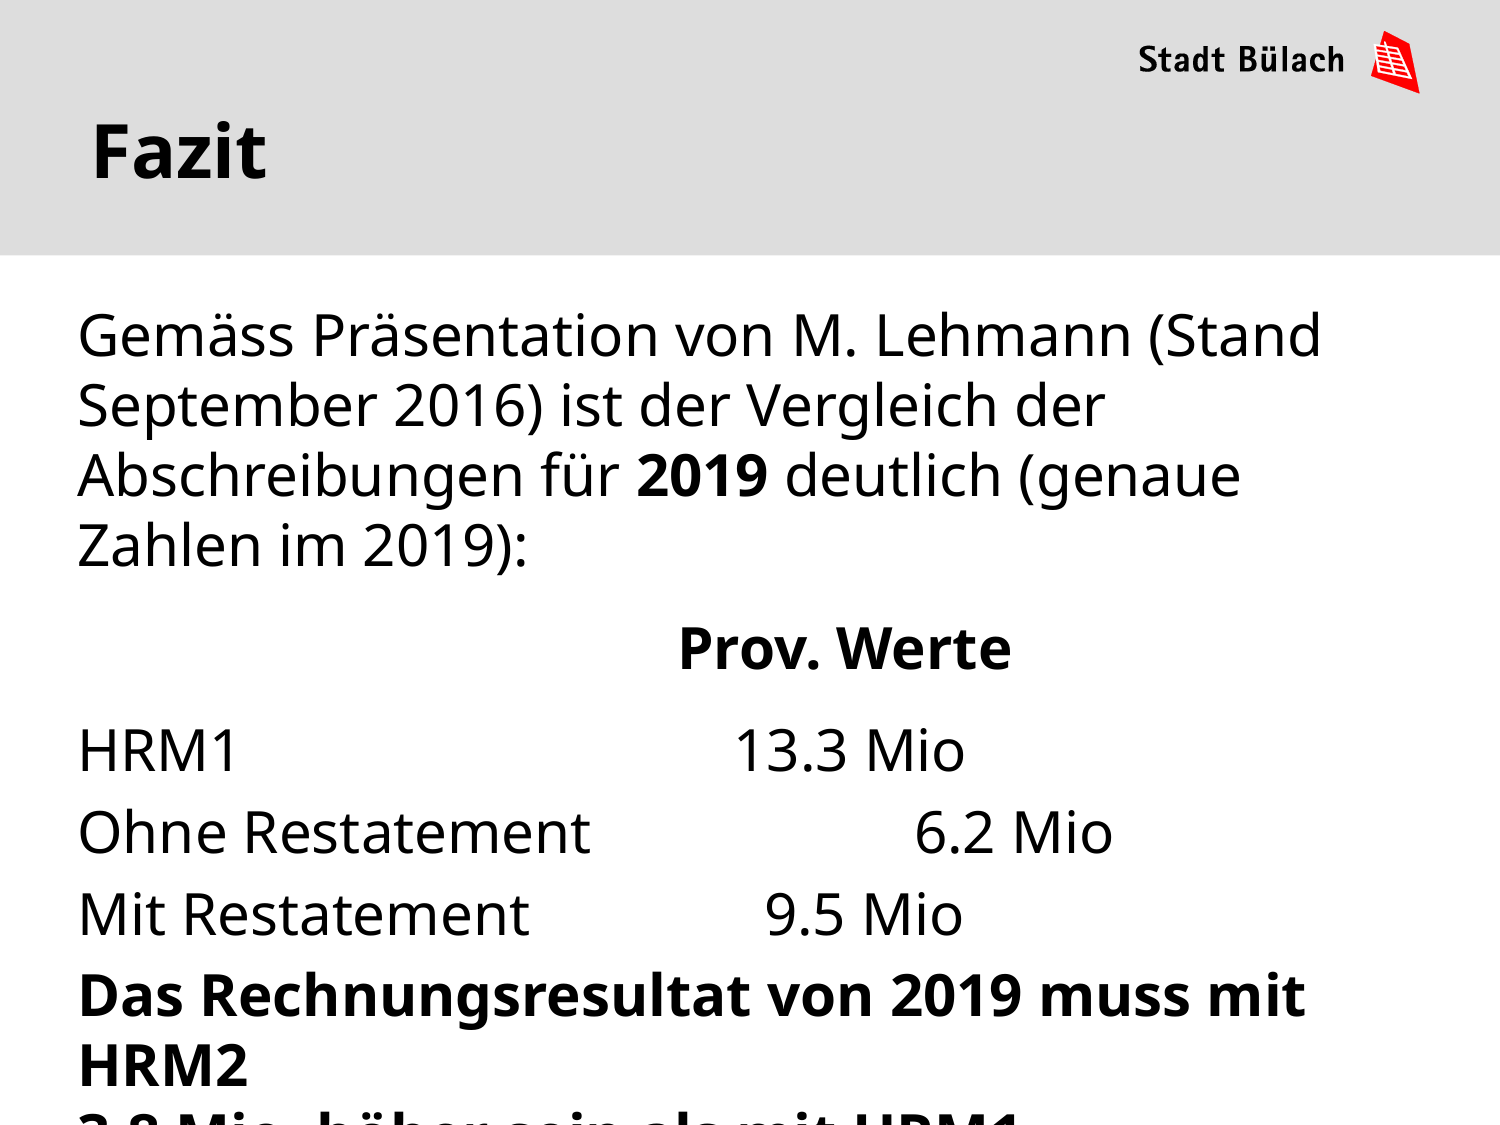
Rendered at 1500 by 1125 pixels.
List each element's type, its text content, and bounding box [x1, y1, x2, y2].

list Gemäss Präsentation von M. Lehmann (Stand September 2016) ist der Vergleich der Abschreibungen für 2019 deutlich (genaue Zahlen im 2019): Prov. Werte HRM1 13.3 Mio Ohne Restatement 6.2 Mio Mit Restatement 9.5 Mio Das Rechnungsresultat von 2019 muss mit HRM2 3.8 Mio. höher sein als mit HRM1. [62, 290, 1413, 1102]
title Fazit [75, 54, 1117, 243]
